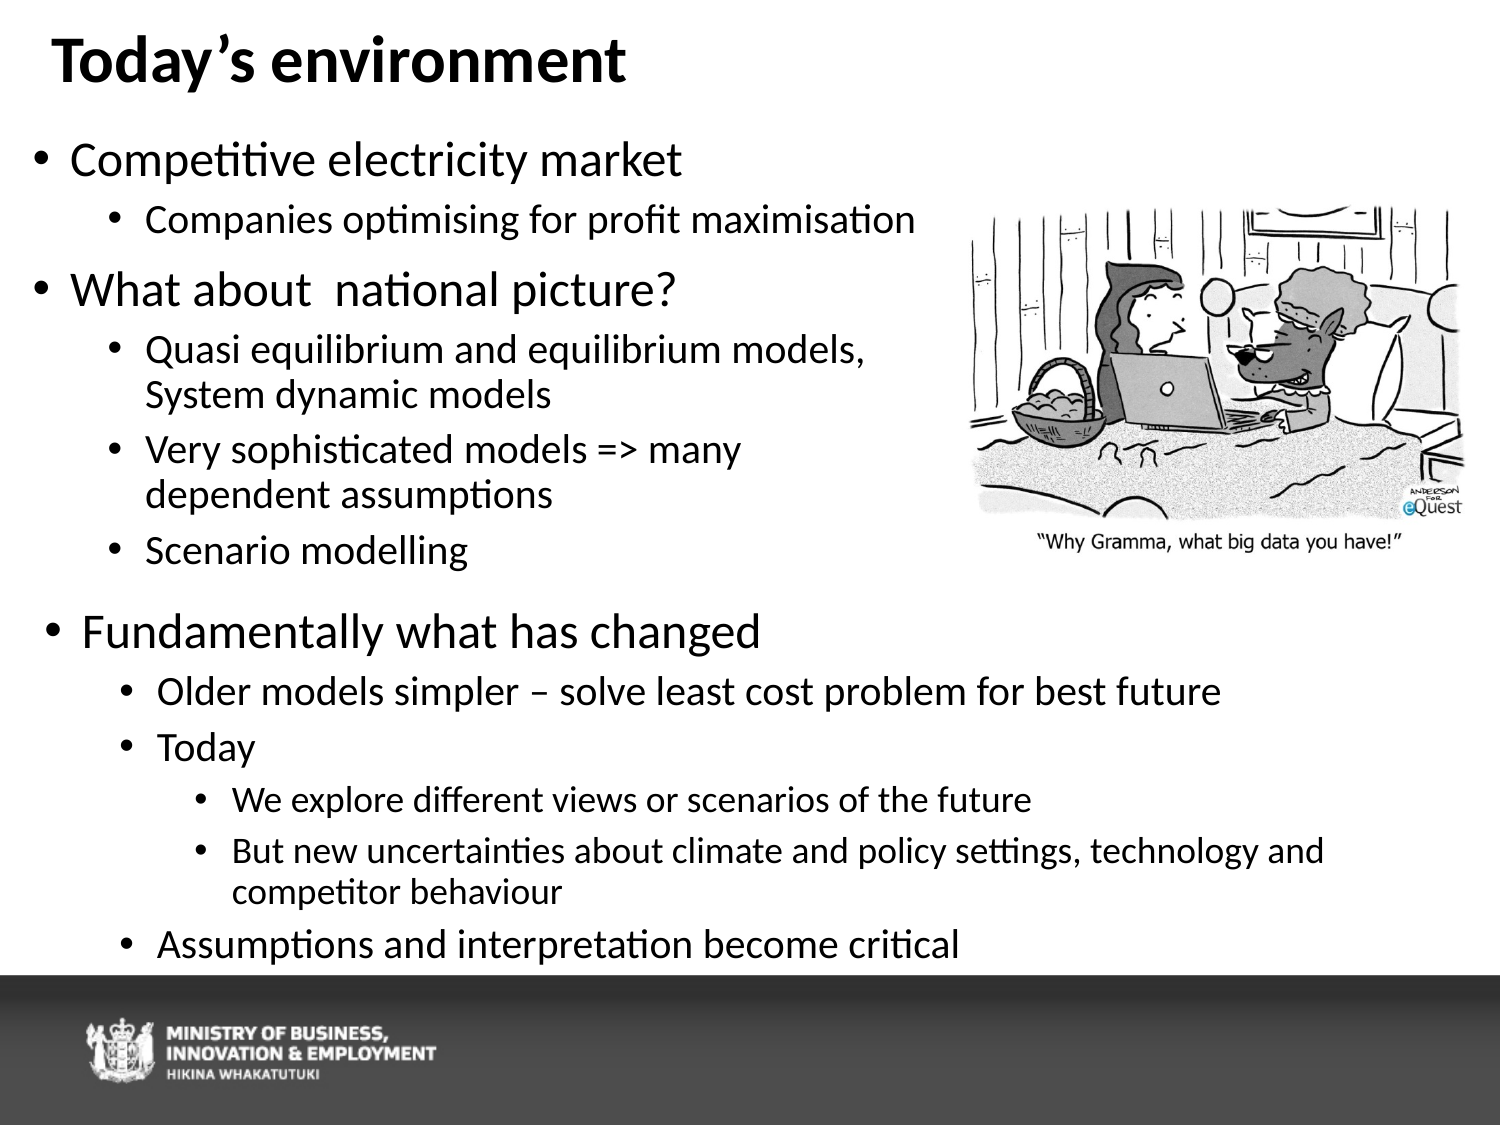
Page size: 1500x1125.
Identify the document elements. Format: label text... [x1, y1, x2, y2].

picture [0, 975, 1500, 1125]
text_box Fundamentally what has changed Older models simpler – solve least cost problem for best future Today We explore different views or scenarios of the future But new uncertainties about climate and policy settings, technology and competitor behaviour Assumptions and interpretation become critical [29, 527, 1436, 953]
list Competitive electricity market Companies optimising for profit maximisation What about national picture? Quasi equilibrium and equilibrium models, System dynamic models Very sophisticated models => many dependent assumptions Scenario modelling [17, 125, 939, 622]
picture [961, 196, 1476, 563]
title Today’s environment [36, 0, 1331, 126]
